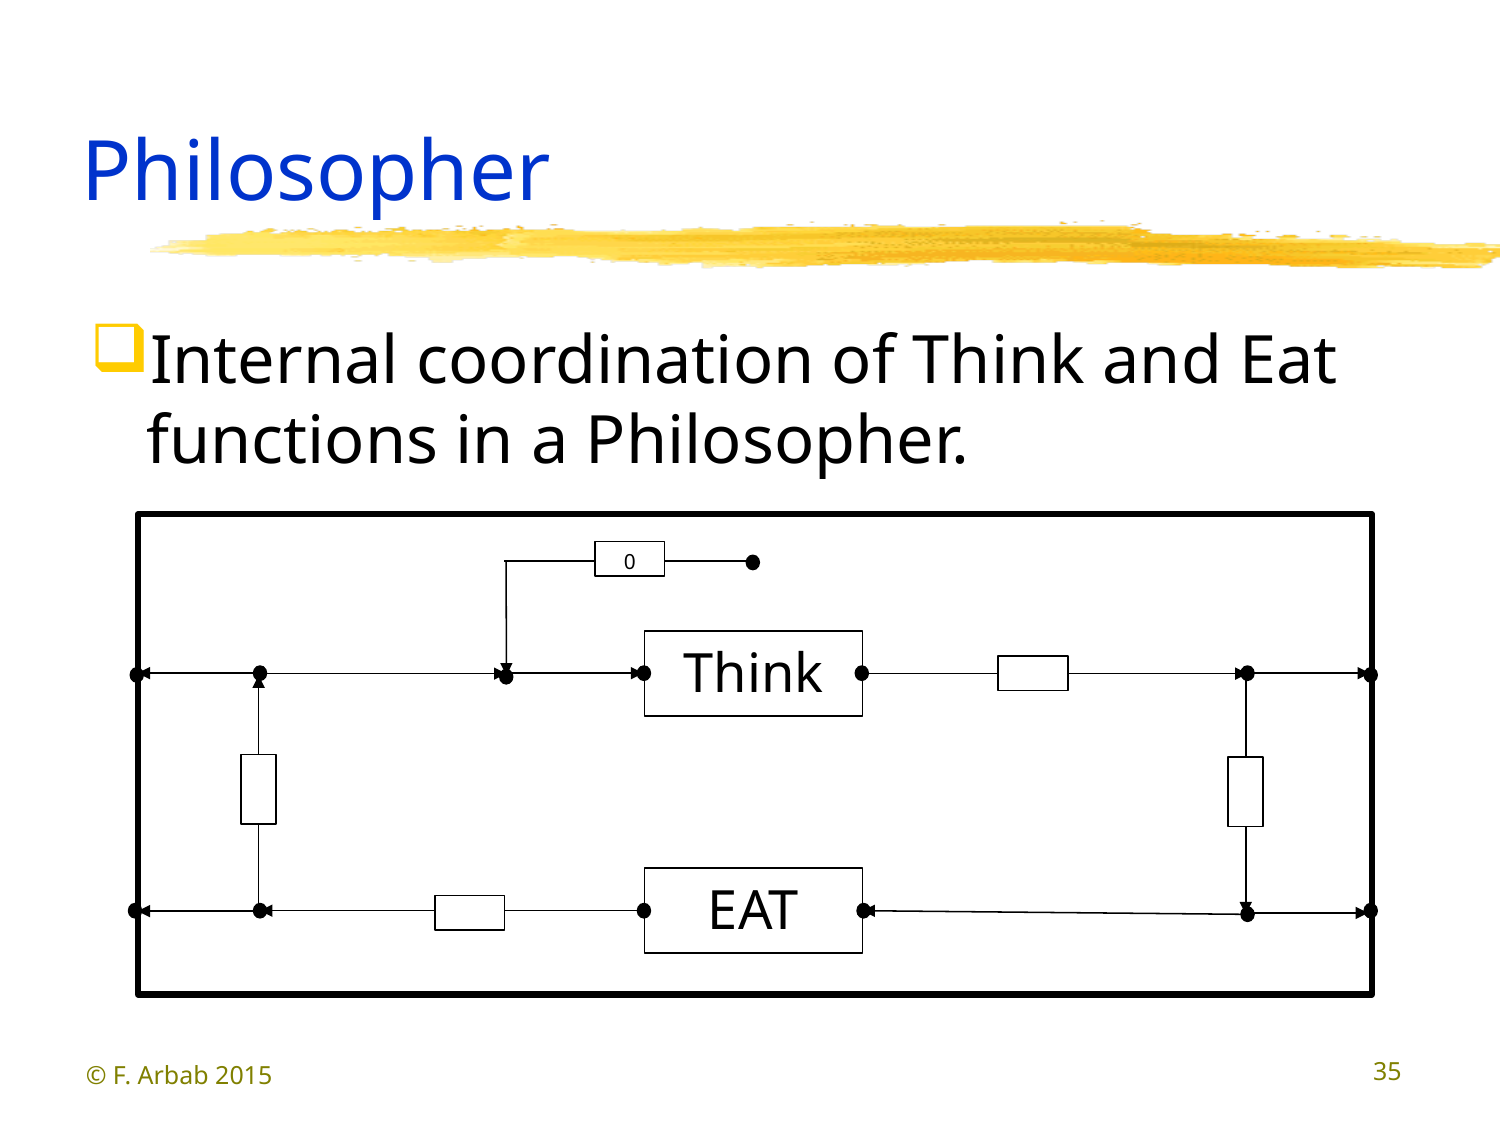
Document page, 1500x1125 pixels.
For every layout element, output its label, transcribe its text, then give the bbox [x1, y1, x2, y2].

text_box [128, 513, 1378, 995]
title Philosopher [66, 37, 1342, 226]
slide_number 35 [1103, 1021, 1417, 1098]
list Internal coordination of Think and Eat functions in a Philosopher. [74, 309, 1417, 994]
picture [150, 215, 1500, 279]
slide_number © F. Arbab 2015 [70, 1021, 384, 1098]
